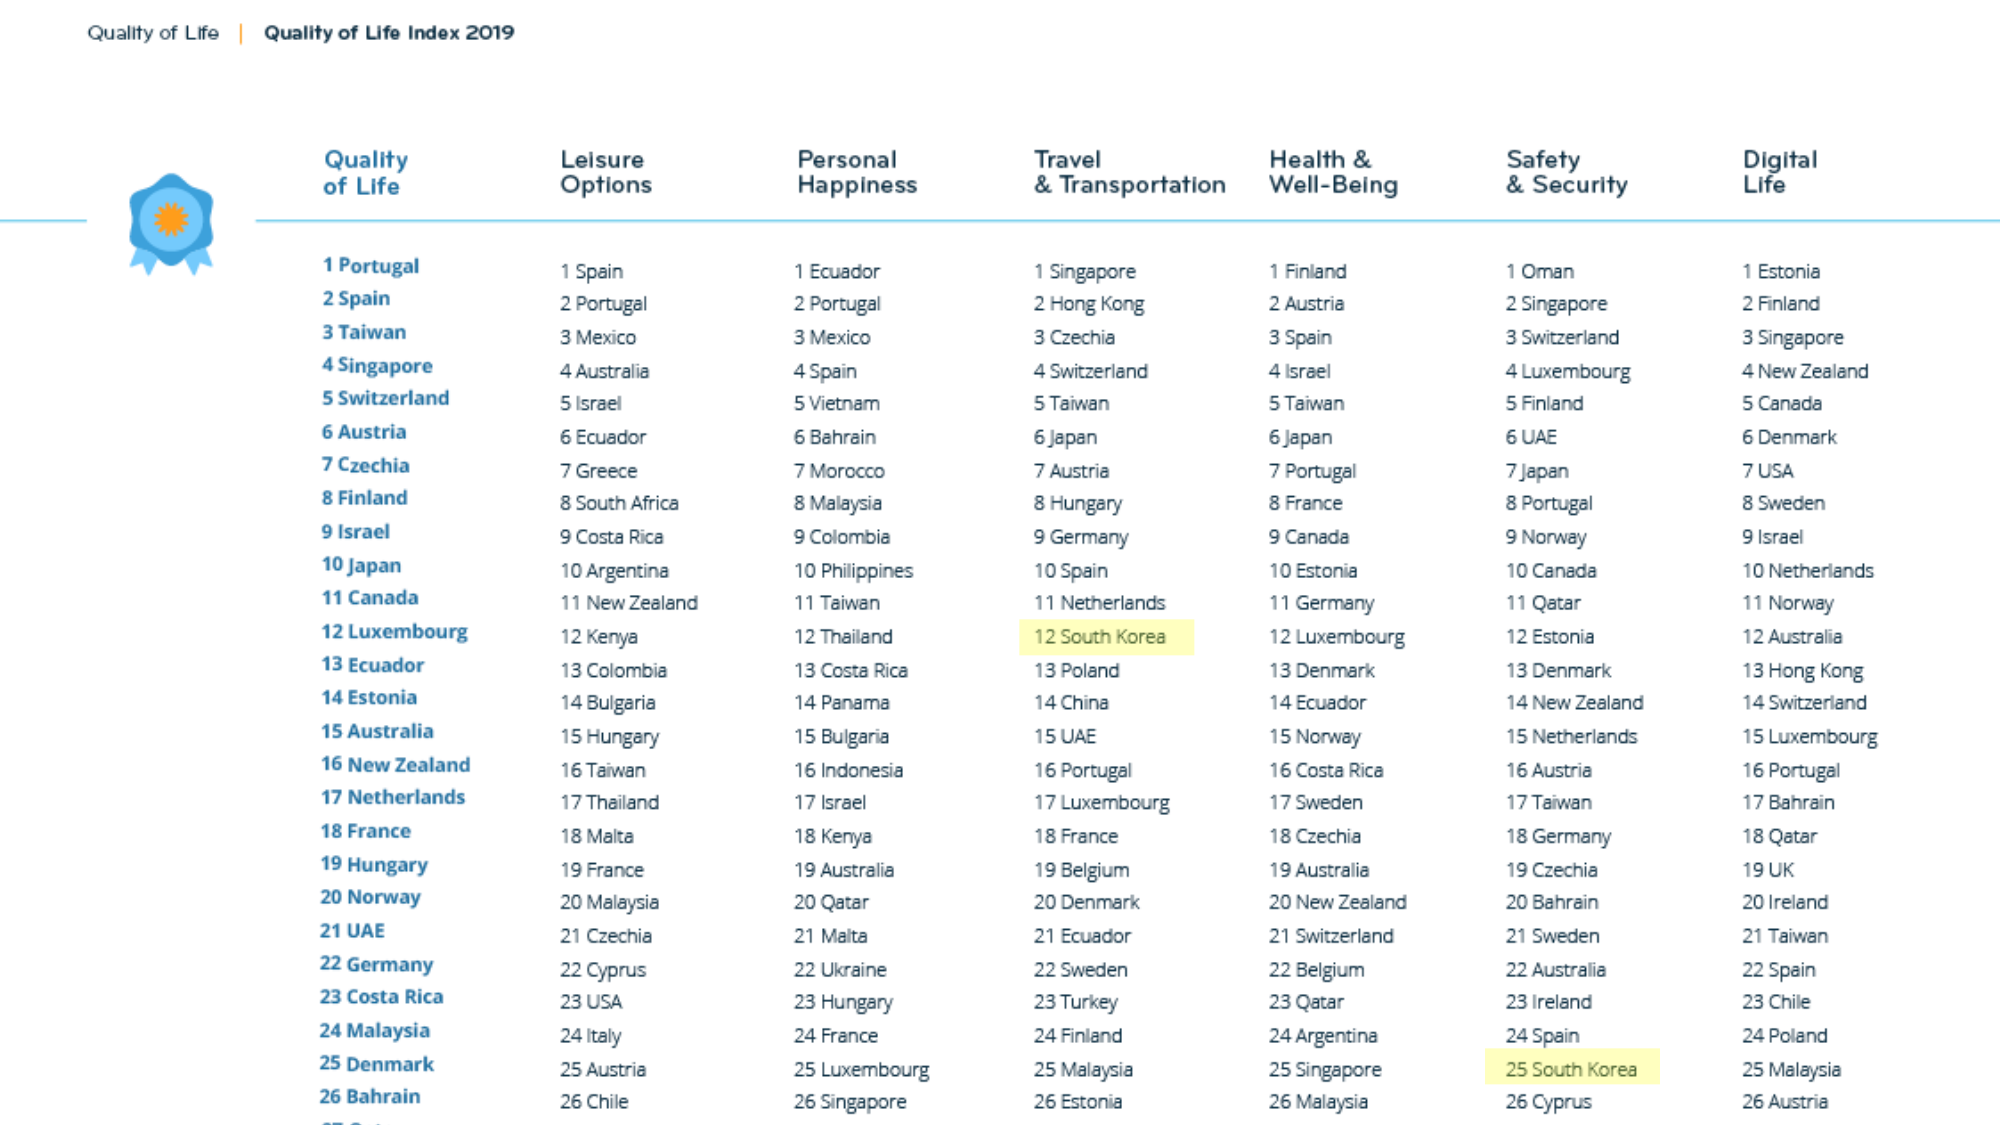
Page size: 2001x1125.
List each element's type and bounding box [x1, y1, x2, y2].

text_box [0, 0, 2000, 1125]
